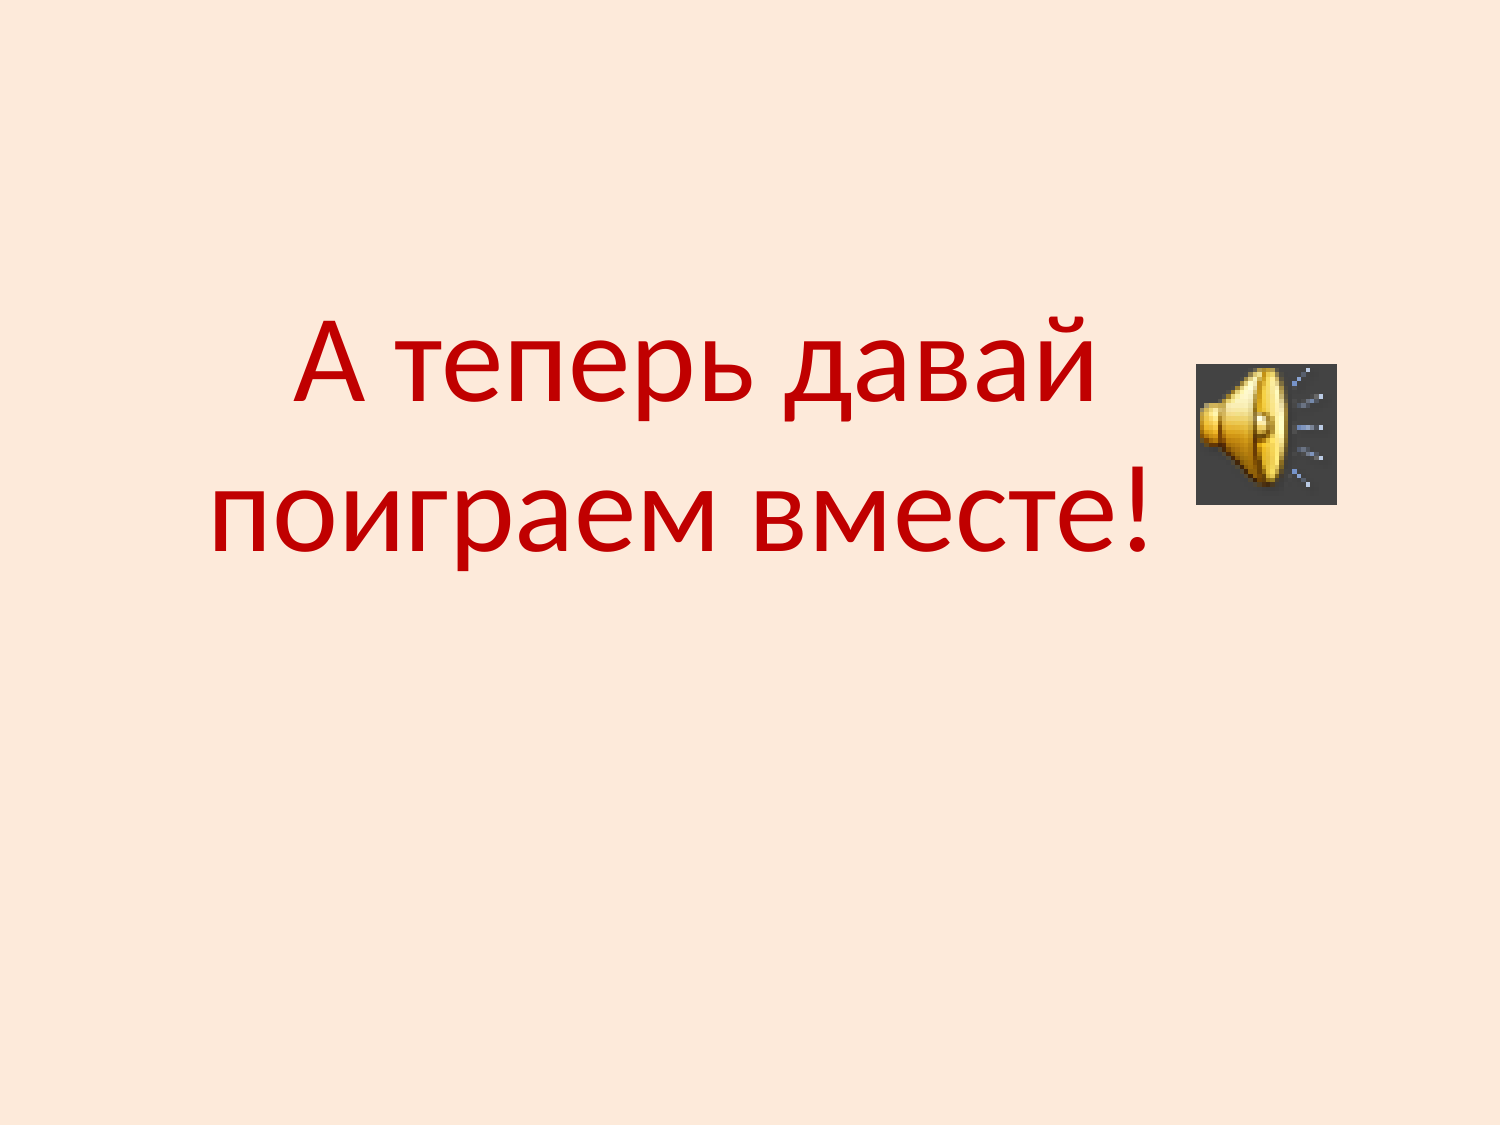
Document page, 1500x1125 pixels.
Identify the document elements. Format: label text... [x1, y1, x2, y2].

text_box А теперь давай поиграем вместе! [152, 269, 1243, 585]
picture [1195, 362, 1338, 506]
